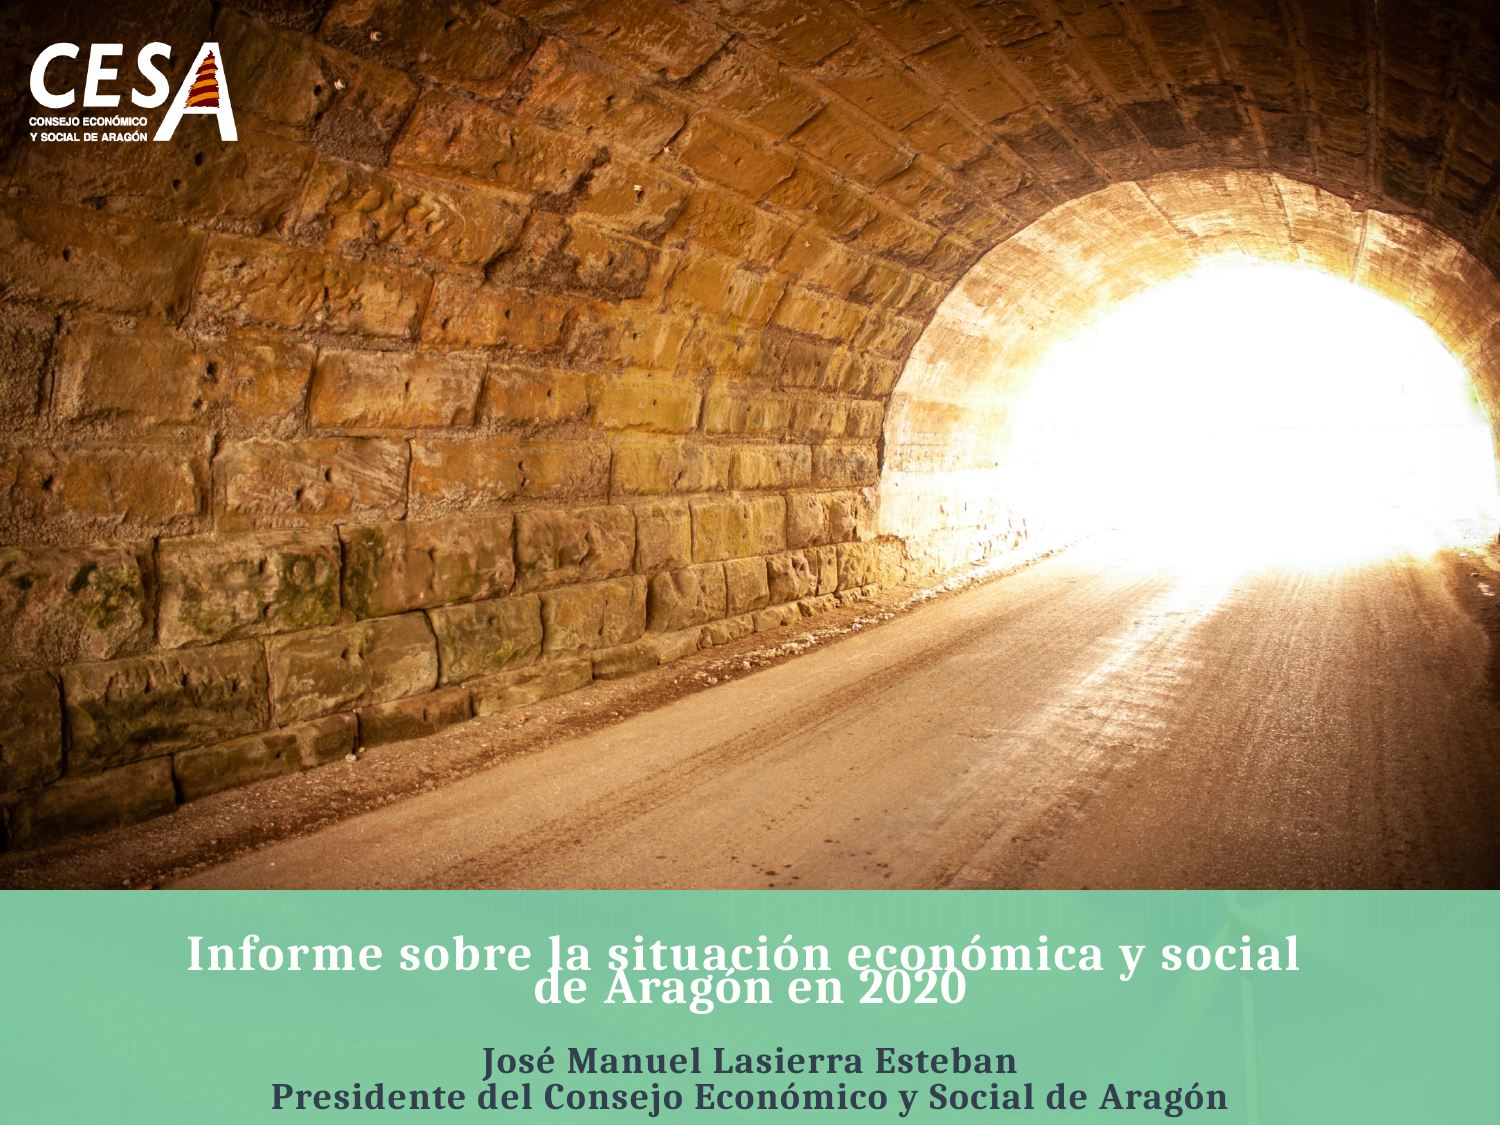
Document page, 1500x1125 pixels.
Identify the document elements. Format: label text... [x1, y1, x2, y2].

picture [0, 0, 1500, 929]
text_box Informe sobre la situación económica y social de Aragón en 2020 José Manuel Lasierra Esteban Presidente del Consejo Económico y Social de Aragón [0, 929, 1500, 1125]
